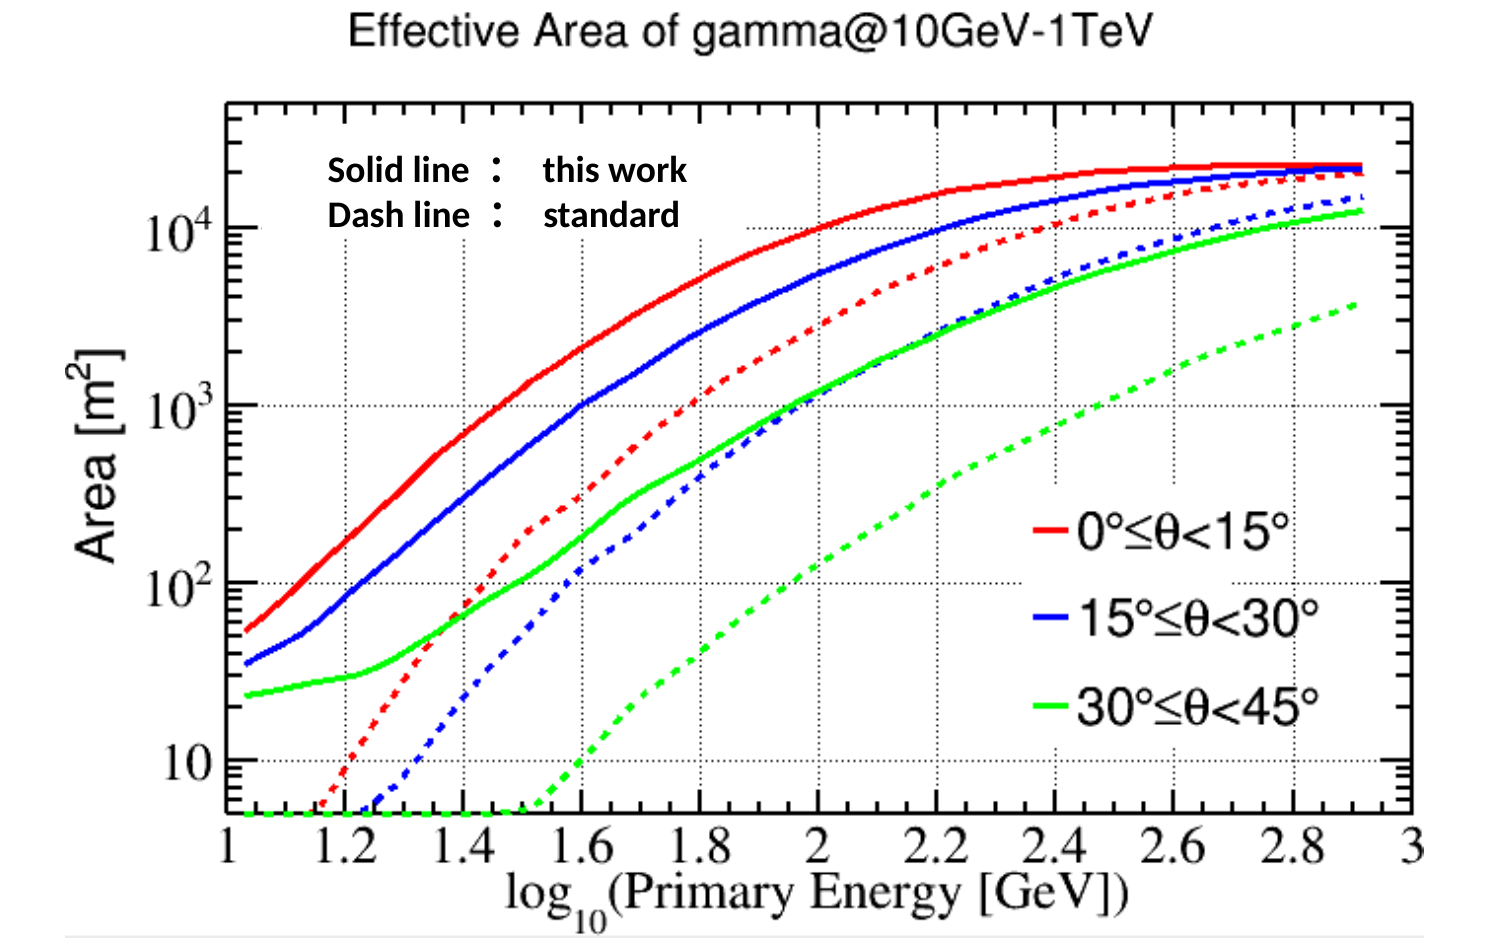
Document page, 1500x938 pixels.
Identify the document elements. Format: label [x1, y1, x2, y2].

picture [65, 7, 1424, 938]
